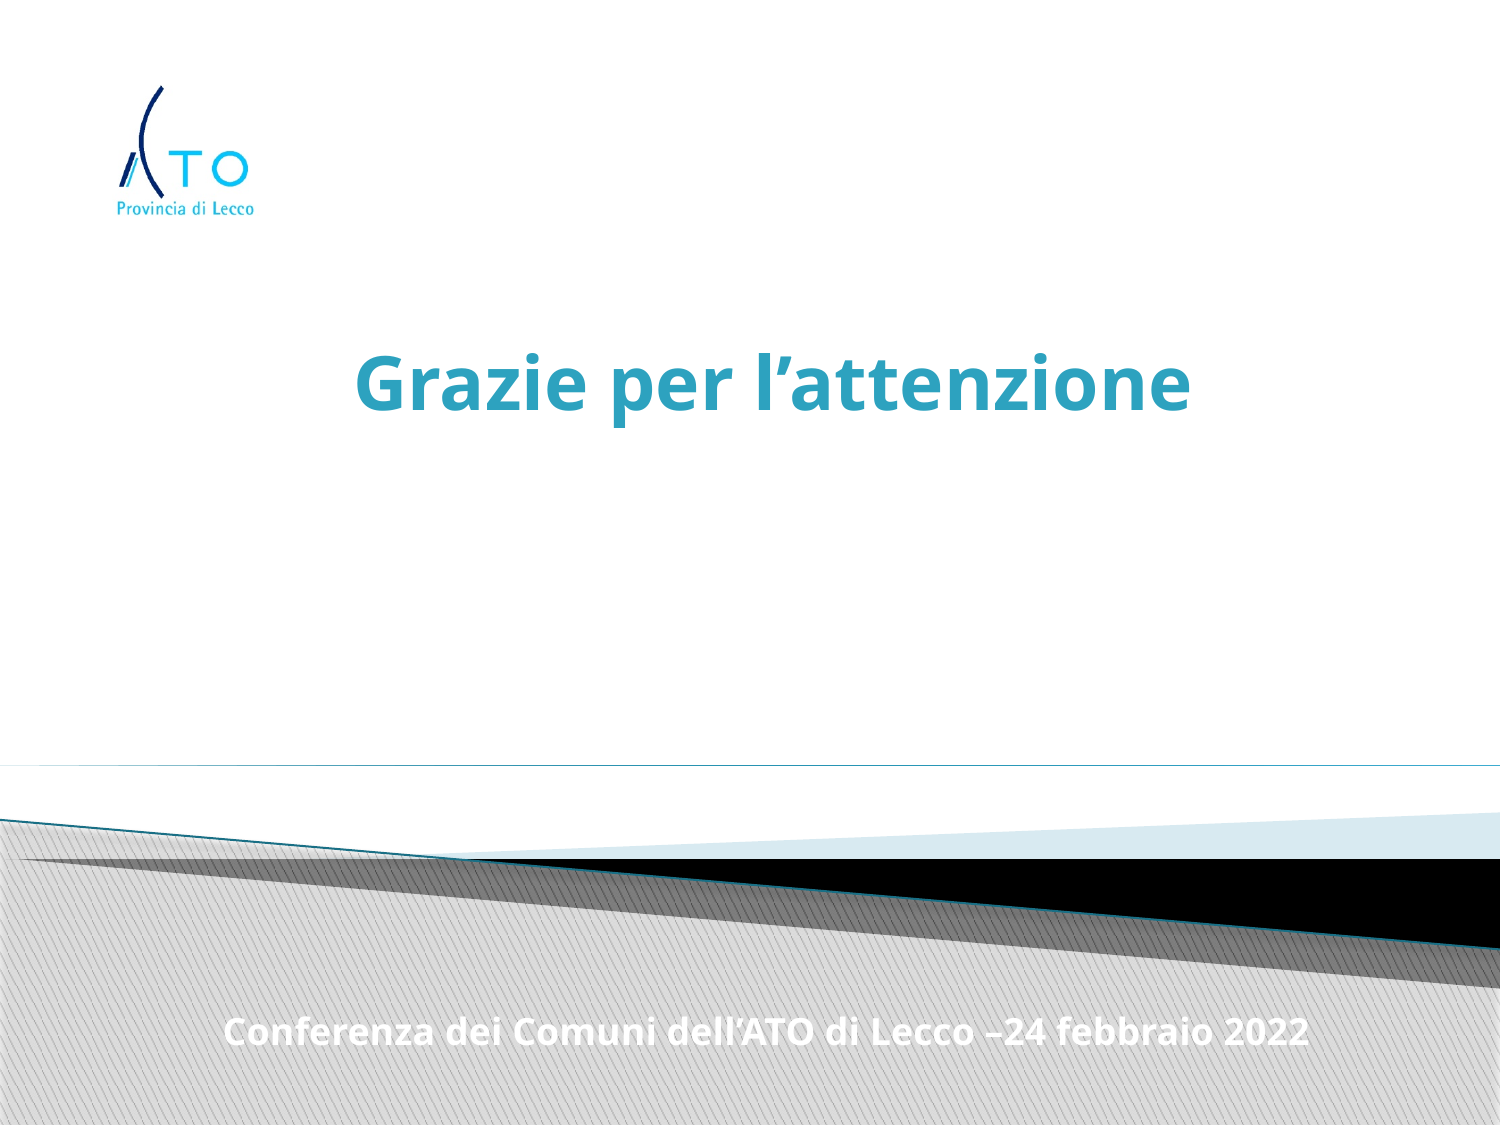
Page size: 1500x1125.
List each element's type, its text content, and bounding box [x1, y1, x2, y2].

picture [5, 859, 1500, 989]
text_box Conferenza dei Comuni dell’ATO di Lecco –24 febbraio 2022 [207, 1000, 1366, 1061]
title Grazie per l’attenzione [135, 278, 1411, 433]
picture [111, 77, 260, 226]
